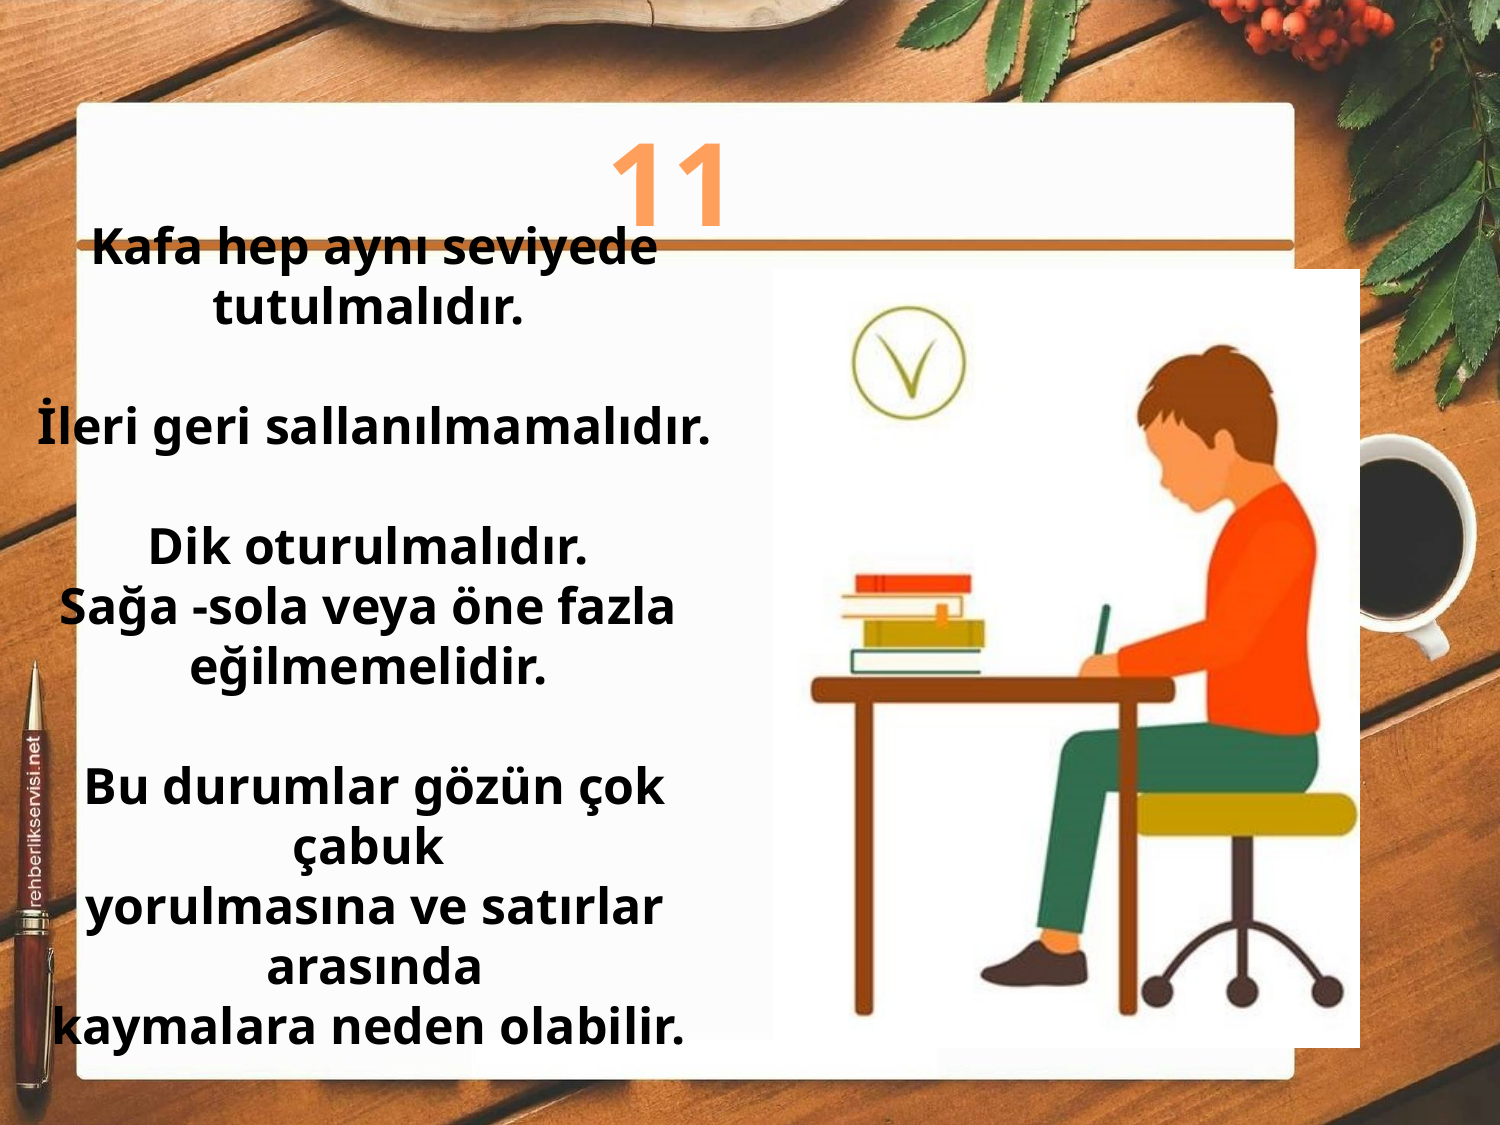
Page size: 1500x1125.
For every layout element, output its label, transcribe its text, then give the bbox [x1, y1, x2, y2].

title Kafa hep aynı seviyede tutulmalıdır. İleri geri sallanılmamalıdır. Dik oturulmalıdır. Sağa -sola veya öne fazla eğilmemelidir. Bu durumlar gözün çok çabuk yorulmasına ve satırlar arasında kaymalara neden olabilir. [0, 258, 750, 1102]
text_box 11 [0, 103, 1348, 258]
picture [0, 0, 1500, 1125]
